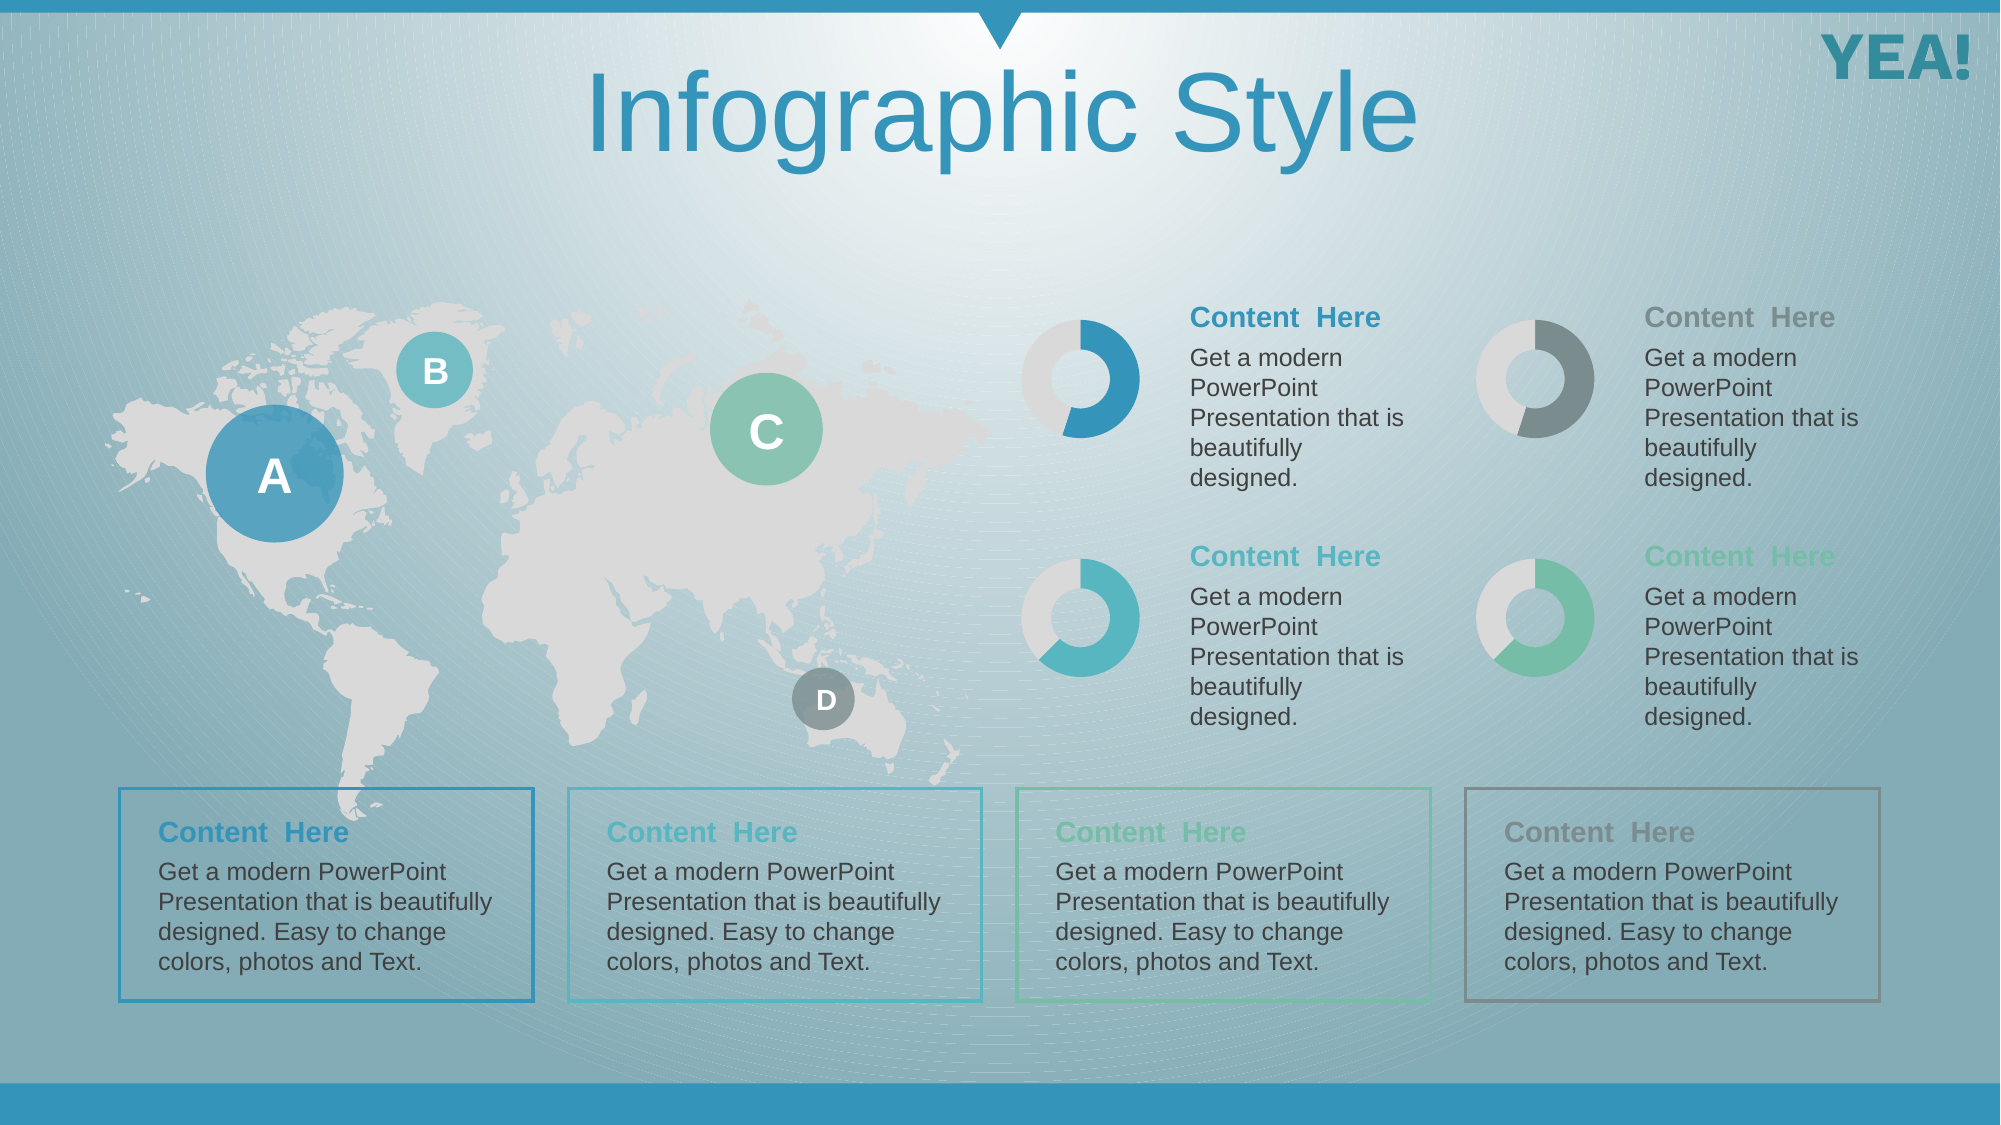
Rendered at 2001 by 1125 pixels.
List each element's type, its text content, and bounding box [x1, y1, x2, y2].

chart [1468, 312, 1603, 447]
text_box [105, 298, 993, 821]
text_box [1629, 290, 1884, 471]
text_box [567, 821, 983, 1002]
chart [1013, 551, 1148, 686]
list Infographic Style [53, 55, 1952, 175]
chart [1468, 551, 1603, 686]
text_box [119, 821, 534, 1002]
text_box [1465, 787, 1880, 1002]
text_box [1489, 805, 1856, 985]
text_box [143, 805, 510, 985]
text_box [1016, 787, 1431, 1002]
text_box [1040, 805, 1407, 985]
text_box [1174, 290, 1429, 471]
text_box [591, 805, 959, 985]
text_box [1174, 529, 1429, 710]
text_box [1629, 529, 1884, 710]
chart [1013, 312, 1148, 447]
picture [1815, 13, 1977, 113]
